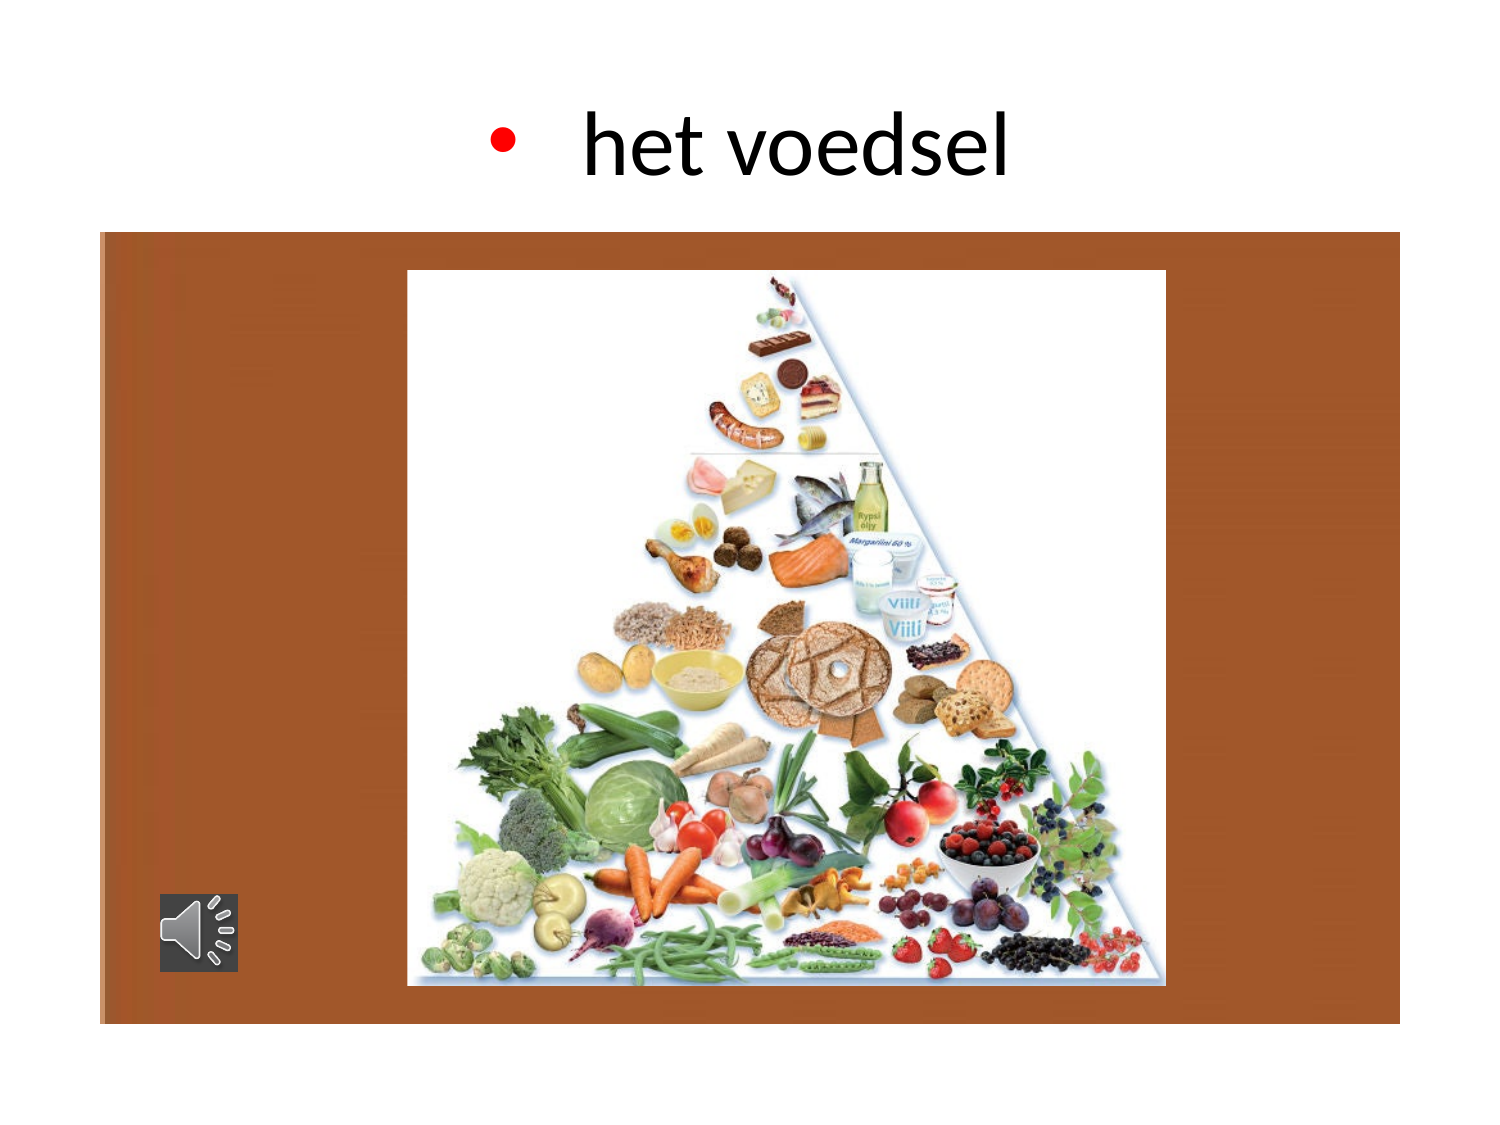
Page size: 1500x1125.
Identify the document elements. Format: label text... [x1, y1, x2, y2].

title het voedsel [75, 45, 1425, 233]
picture [100, 232, 1400, 1024]
